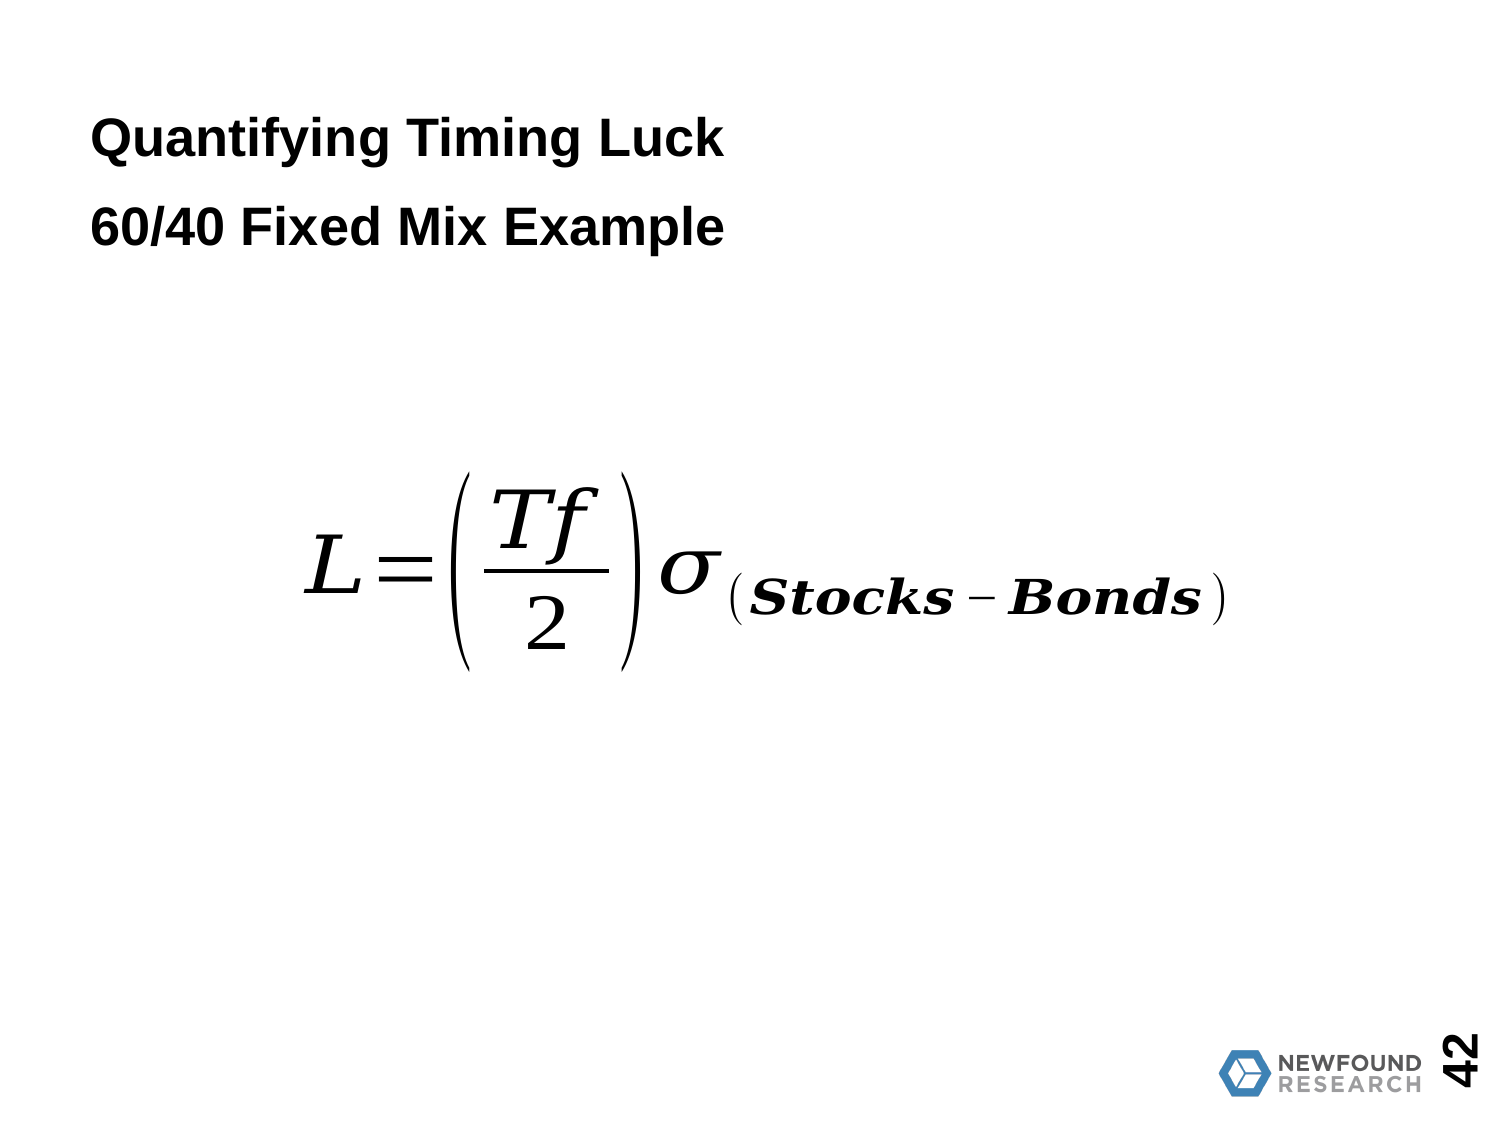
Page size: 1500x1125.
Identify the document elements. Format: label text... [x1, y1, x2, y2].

list Quantifying Timing Luck 60/40 Fixed Mix Example [75, 94, 1370, 352]
slide_number 42 [1427, 887, 1488, 1104]
picture [1213, 1043, 1427, 1104]
